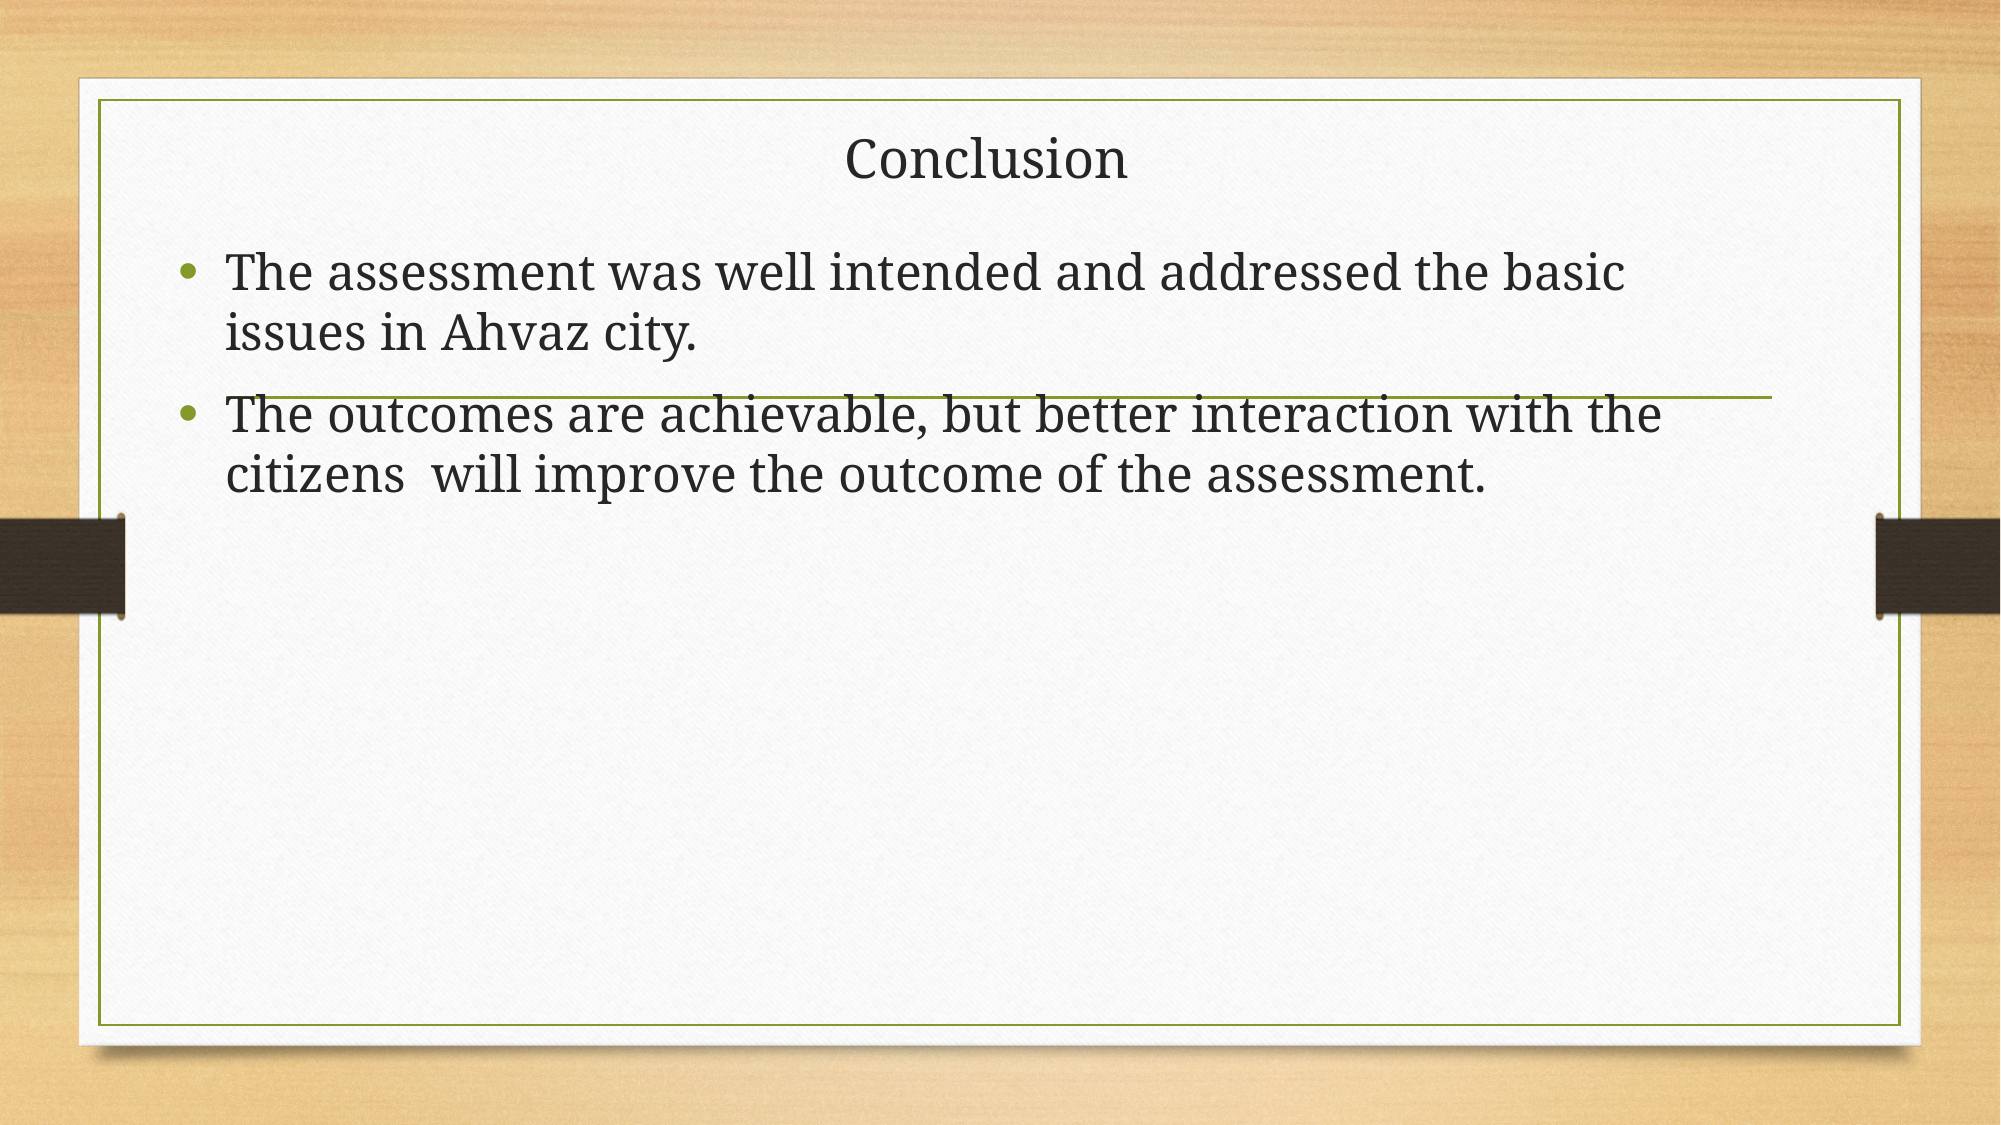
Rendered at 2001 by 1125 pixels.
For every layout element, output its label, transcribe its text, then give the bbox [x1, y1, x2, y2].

list The assessment was well intended and addressed the basic issues in Ahvaz city. The outcomes are achievable, but better interaction with the citizens will improve the outcome of the assessment. [163, 232, 1788, 964]
title Conclusion [199, 117, 1775, 198]
picture [0, 0, 2001, 1125]
